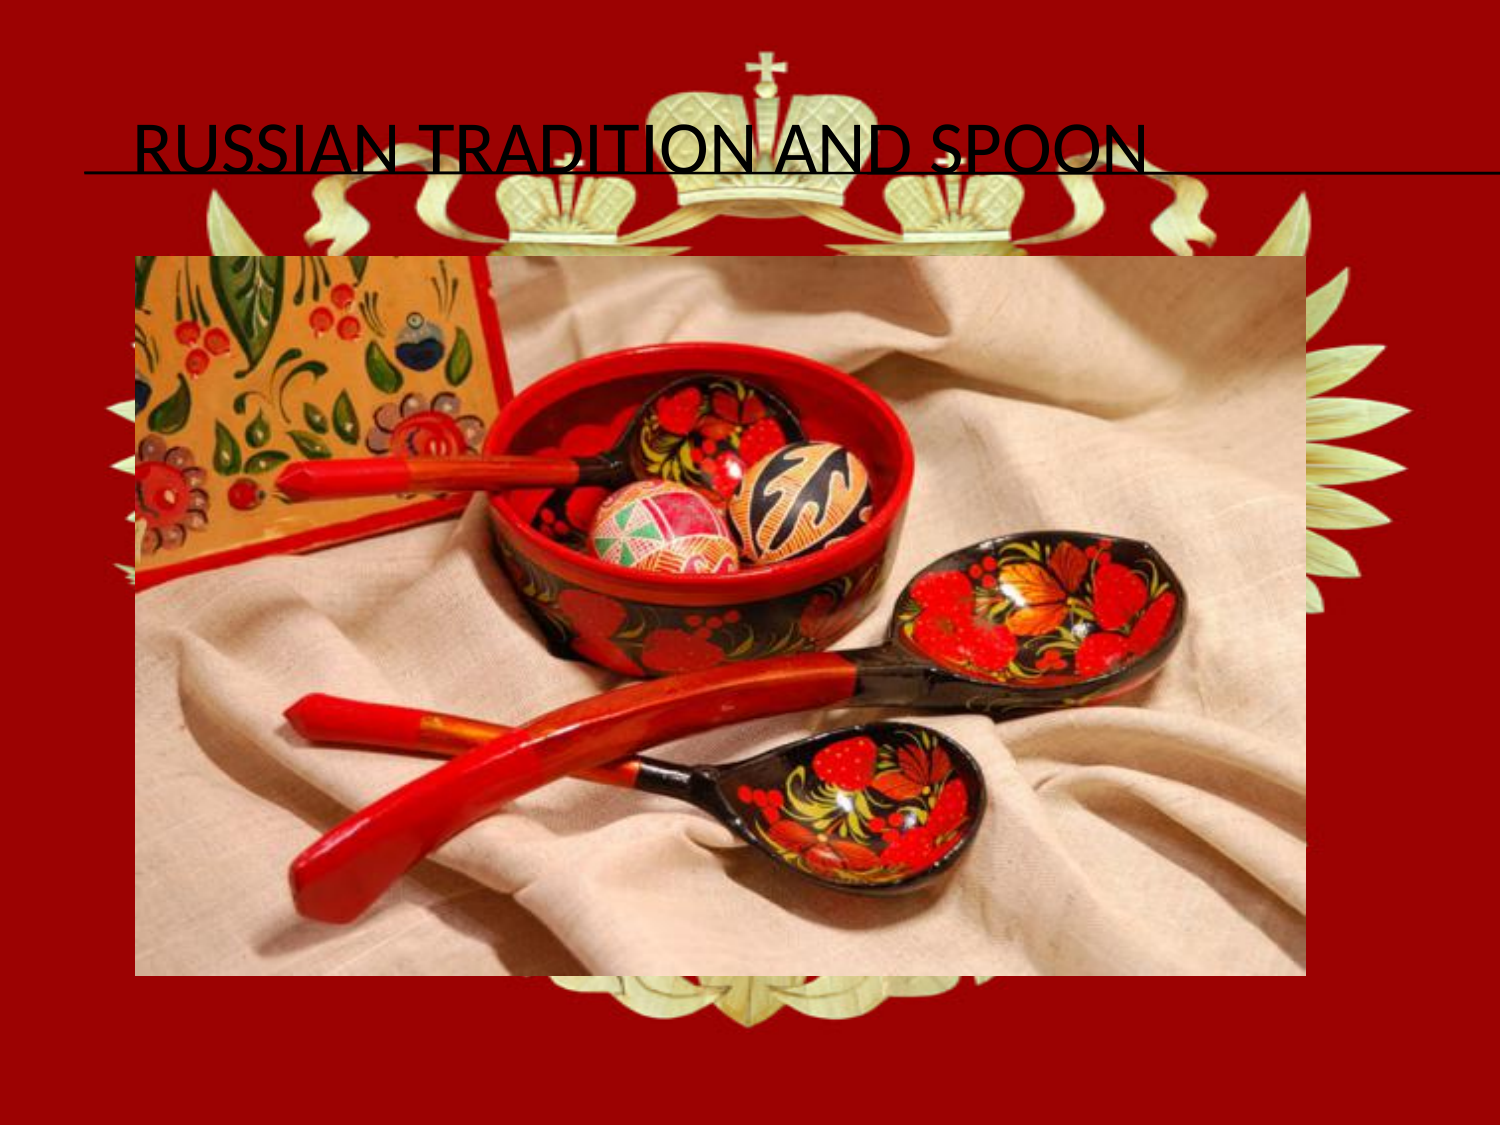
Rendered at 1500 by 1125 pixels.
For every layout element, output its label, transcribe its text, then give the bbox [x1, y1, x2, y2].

picture [0, 0, 1500, 1125]
title Russian Tradition and spoon [50, 75, 1475, 213]
